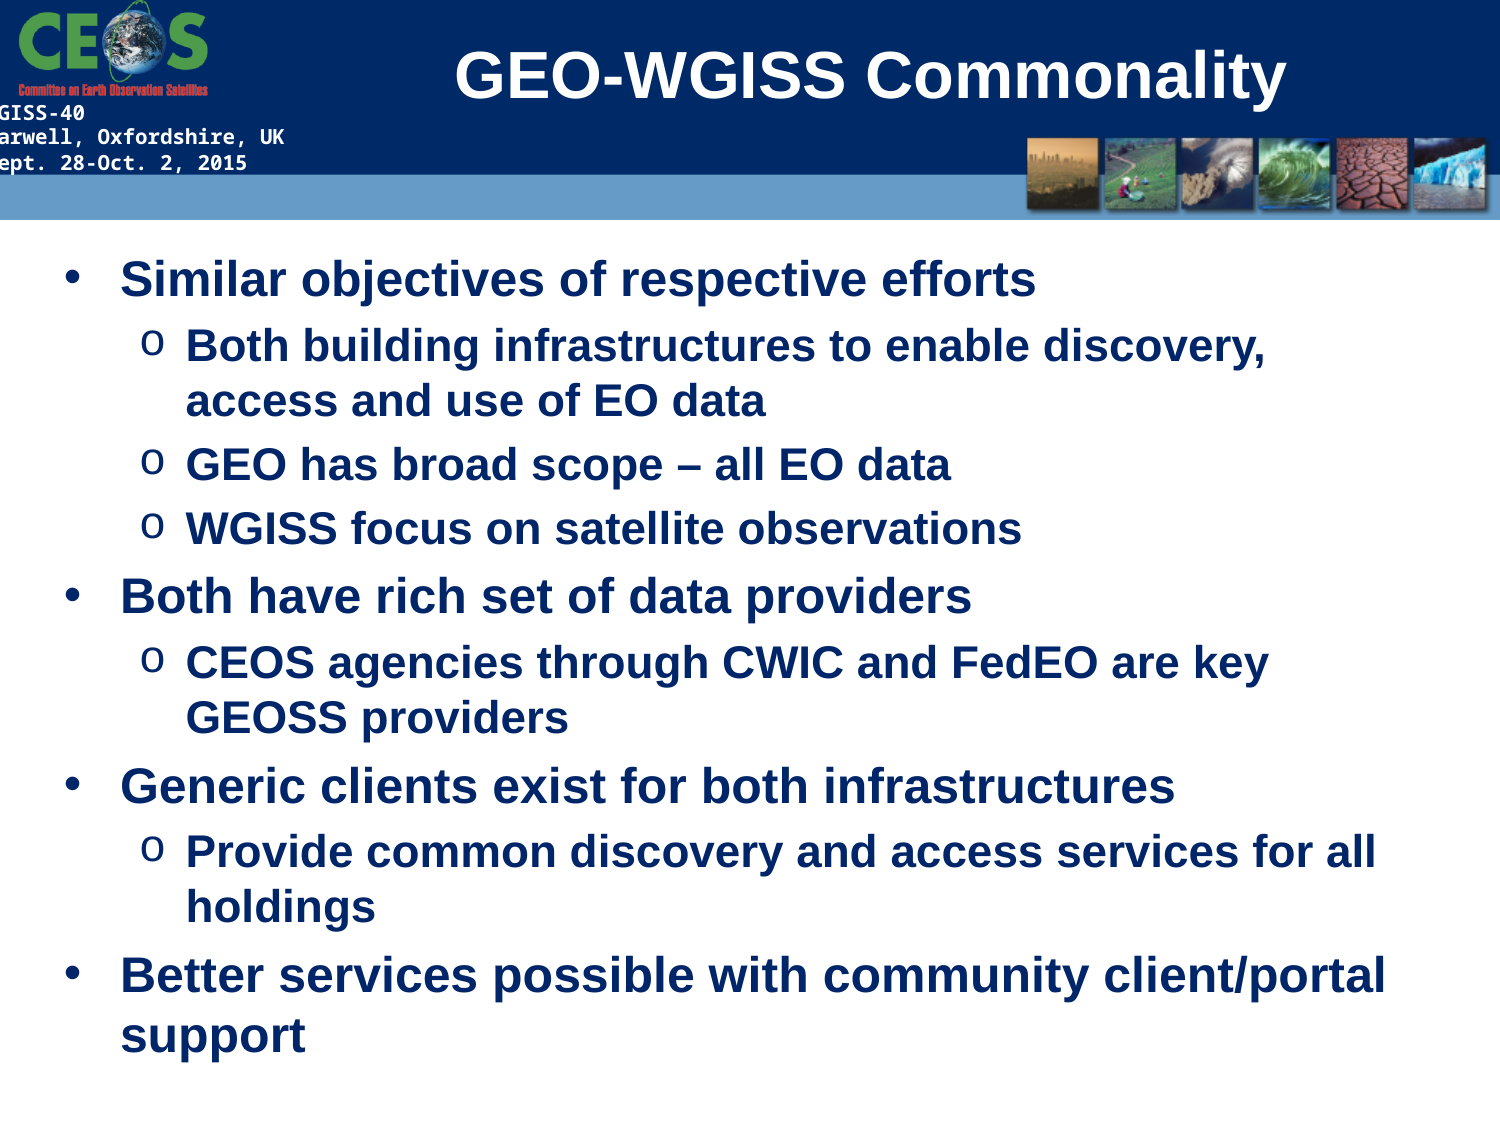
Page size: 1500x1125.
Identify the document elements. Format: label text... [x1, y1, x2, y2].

title GEO-WGISS Commonality [273, 30, 1488, 114]
picture [0, 0, 1500, 220]
list Similar objectives of respective efforts Both building infrastructures to enable discovery, access and use of EO data GEO has broad scope – all EO data WGISS focus on satellite observations Both have rich set of data providers CEOS agencies through CWIC and FedEO are key GEOSS providers Generic clients exist for both infrastructures Provide common discovery and access services for all holdings Better services possible with community client/portal support [48, 238, 1435, 1038]
